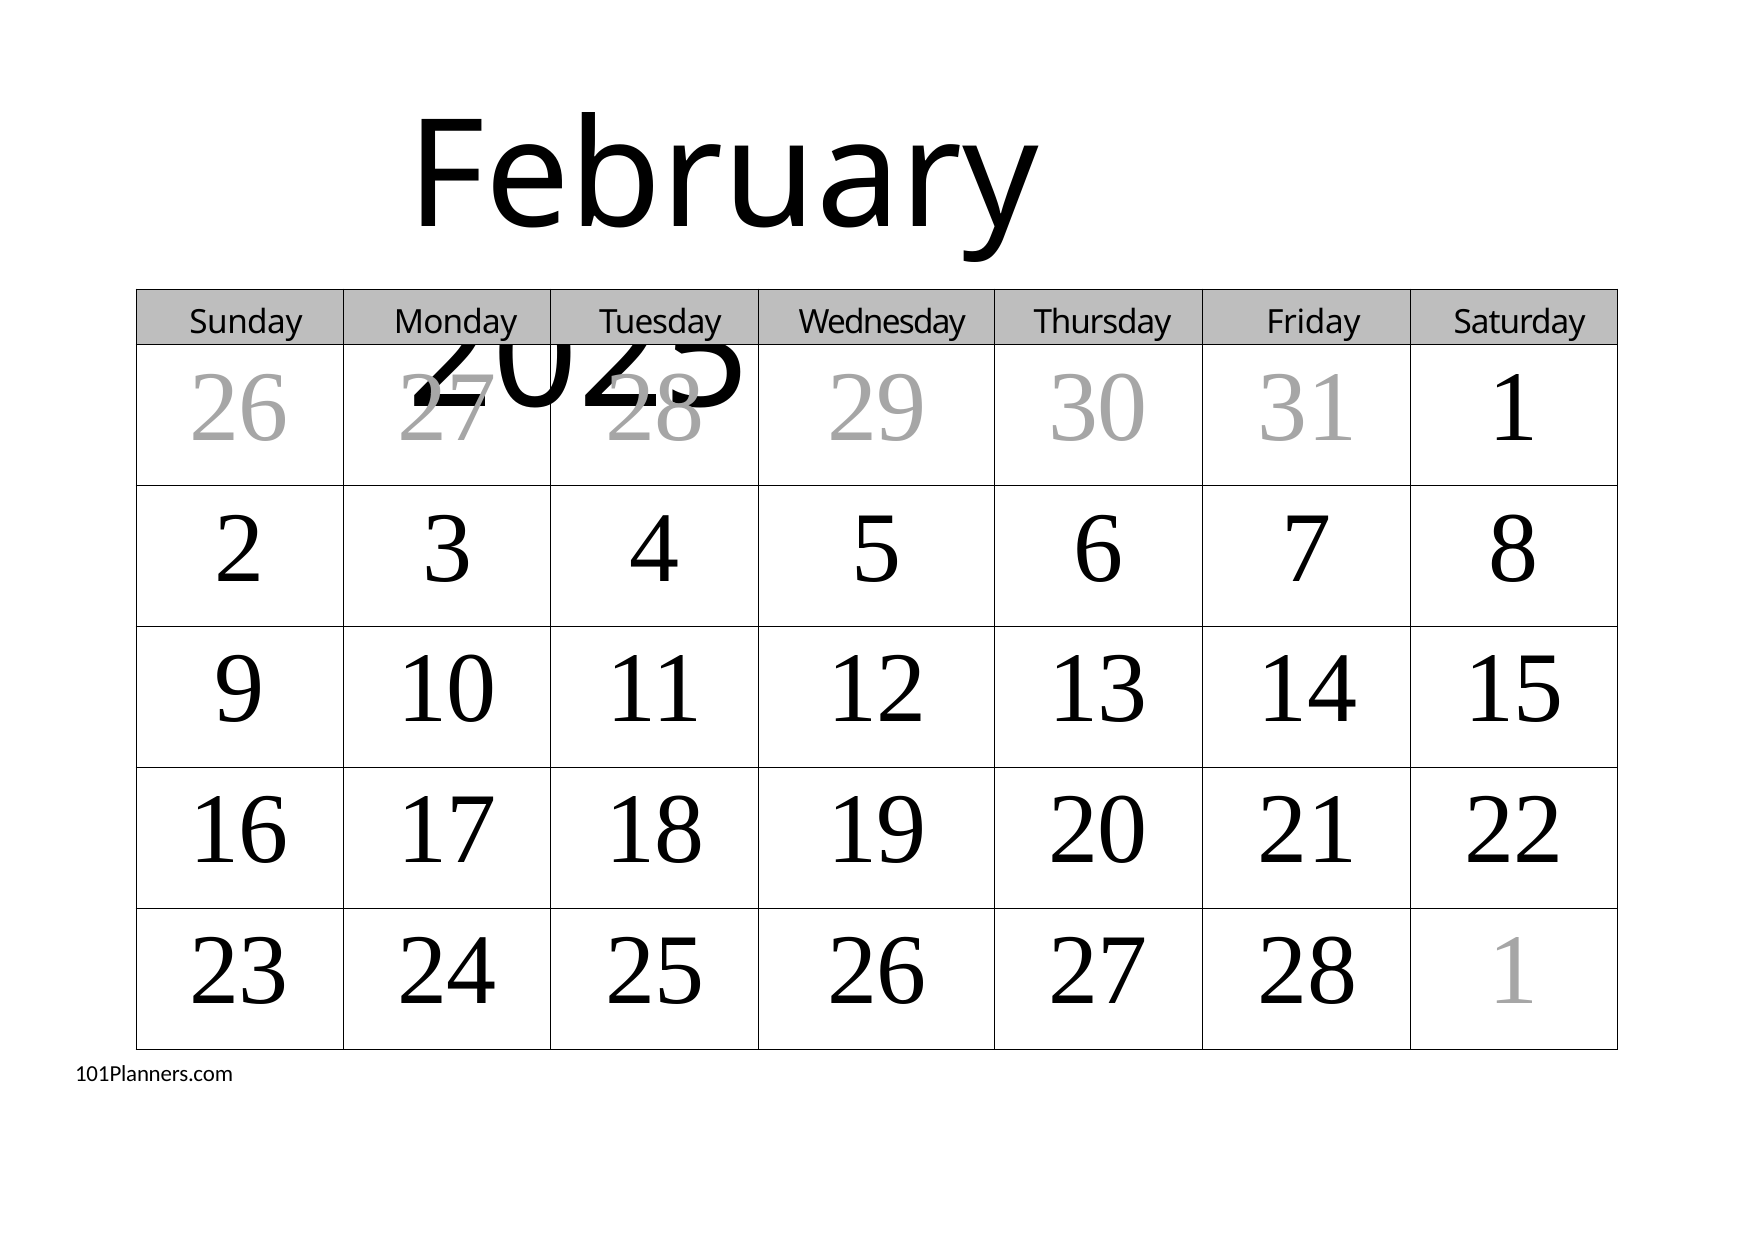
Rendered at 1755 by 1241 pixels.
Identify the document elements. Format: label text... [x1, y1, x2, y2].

table_cell 30 [995, 345, 1202, 485]
table_cell 14 [1203, 627, 1410, 767]
table_cell 28 [551, 345, 758, 485]
table_cell 6 [995, 486, 1202, 626]
table_cell 21 [1203, 768, 1410, 908]
title February 2025 [405, 74, 1291, 289]
table_cell 25 [551, 909, 758, 1049]
table_cell 10 [344, 627, 550, 767]
table_cell 31 [1203, 345, 1410, 485]
table_cell 20 [995, 768, 1202, 908]
table_cell 7 [1203, 486, 1410, 626]
table_cell 26 [759, 909, 994, 1049]
table_cell 2 [137, 486, 343, 626]
table_header Friday [1203, 290, 1410, 344]
table_header Sunday [137, 290, 343, 344]
table_cell 24 [344, 909, 550, 1049]
table_cell 27 [344, 345, 550, 485]
table_cell 13 [995, 627, 1202, 767]
table_header Wednesday [759, 290, 994, 344]
table_cell 1 [1411, 345, 1617, 485]
table_cell 15 [1411, 627, 1617, 767]
table_cell 5 [759, 486, 994, 626]
table_cell 27 [995, 909, 1202, 1049]
table_cell 11 [551, 627, 758, 767]
table_header Saturday [1411, 290, 1617, 344]
table_header Monday [344, 290, 550, 344]
table_header Tuesday [551, 290, 758, 344]
table_cell 19 [759, 768, 994, 908]
table_cell 23 [137, 909, 343, 1049]
table_cell 26 [137, 345, 343, 485]
table_cell 18 [551, 768, 758, 908]
table_cell 1 [1411, 909, 1617, 1049]
table_cell 29 [759, 345, 994, 485]
table_cell 28 [1203, 909, 1410, 1049]
table_cell 8 [1411, 486, 1617, 626]
table_cell 9 [137, 627, 343, 767]
table_cell 3 [344, 486, 550, 626]
table_cell 12 [759, 627, 994, 767]
table_cell 16 [137, 768, 343, 908]
table_header Thursday [995, 290, 1202, 344]
table_cell 22 [1411, 768, 1617, 908]
table_cell 17 [344, 768, 550, 908]
table_cell 4 [551, 486, 758, 626]
text_box 101Planners.com [72, 1056, 239, 1087]
